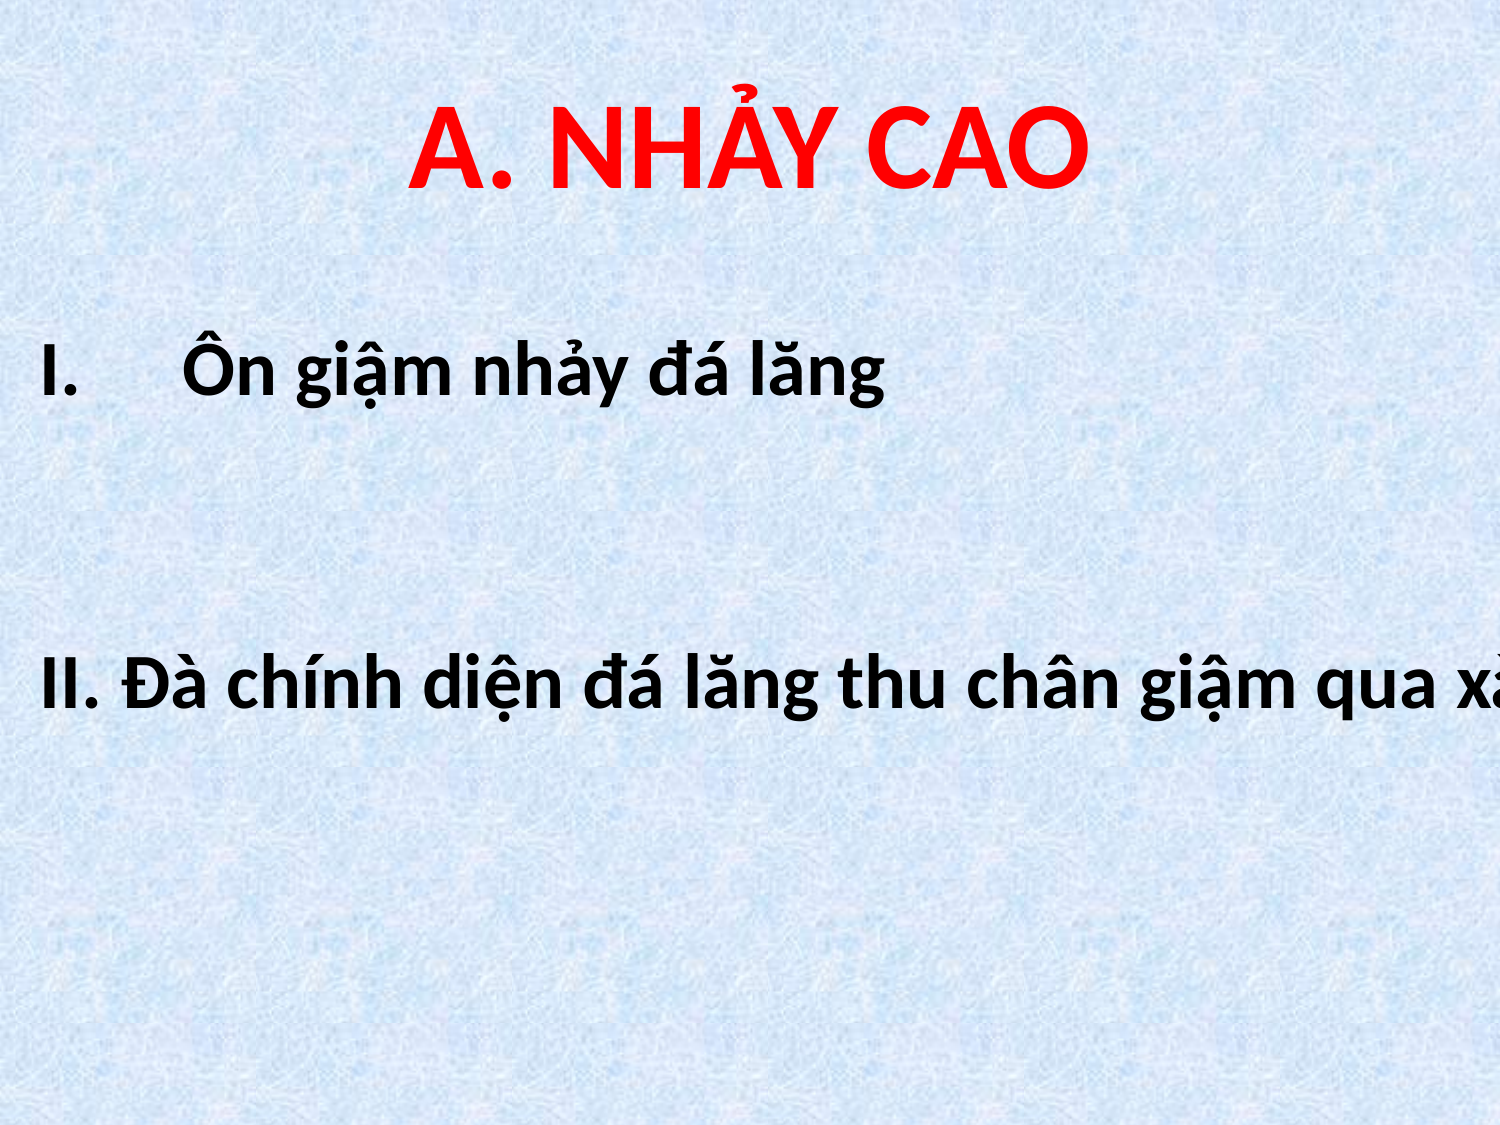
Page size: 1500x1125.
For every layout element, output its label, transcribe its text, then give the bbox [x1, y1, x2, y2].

picture [0, 0, 1500, 1125]
title A. NHẢY CAO [75, 45, 1425, 233]
list Ôn giậm nhảy đá lăng II. Đà chính diện đá lăng thu chân giậm qua xà [24, 262, 1500, 1005]
